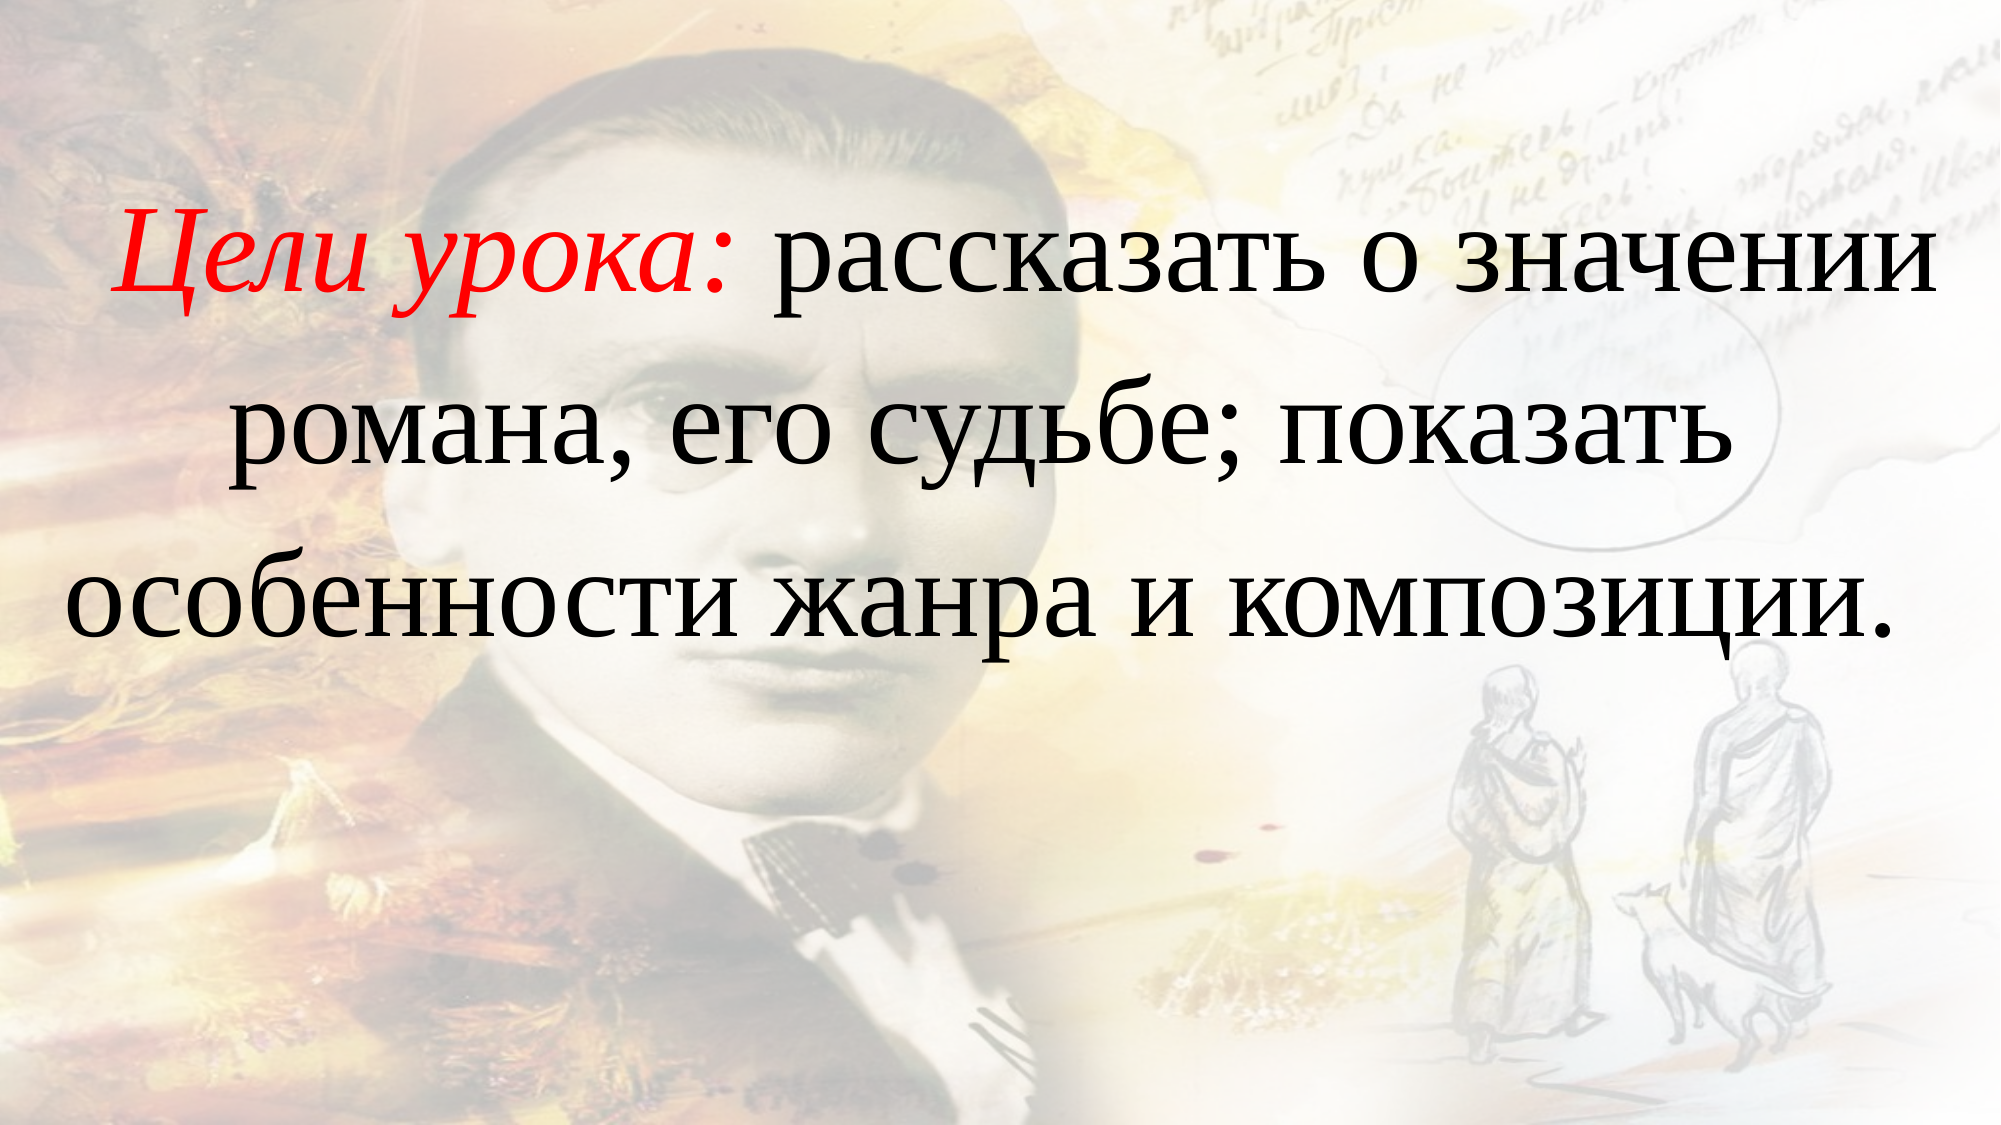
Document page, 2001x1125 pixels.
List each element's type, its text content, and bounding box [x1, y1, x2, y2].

text_box Цели урока: рассказать о значении романа, его судьбе; показать особенности жанра и композиции. [0, 136, 1964, 669]
